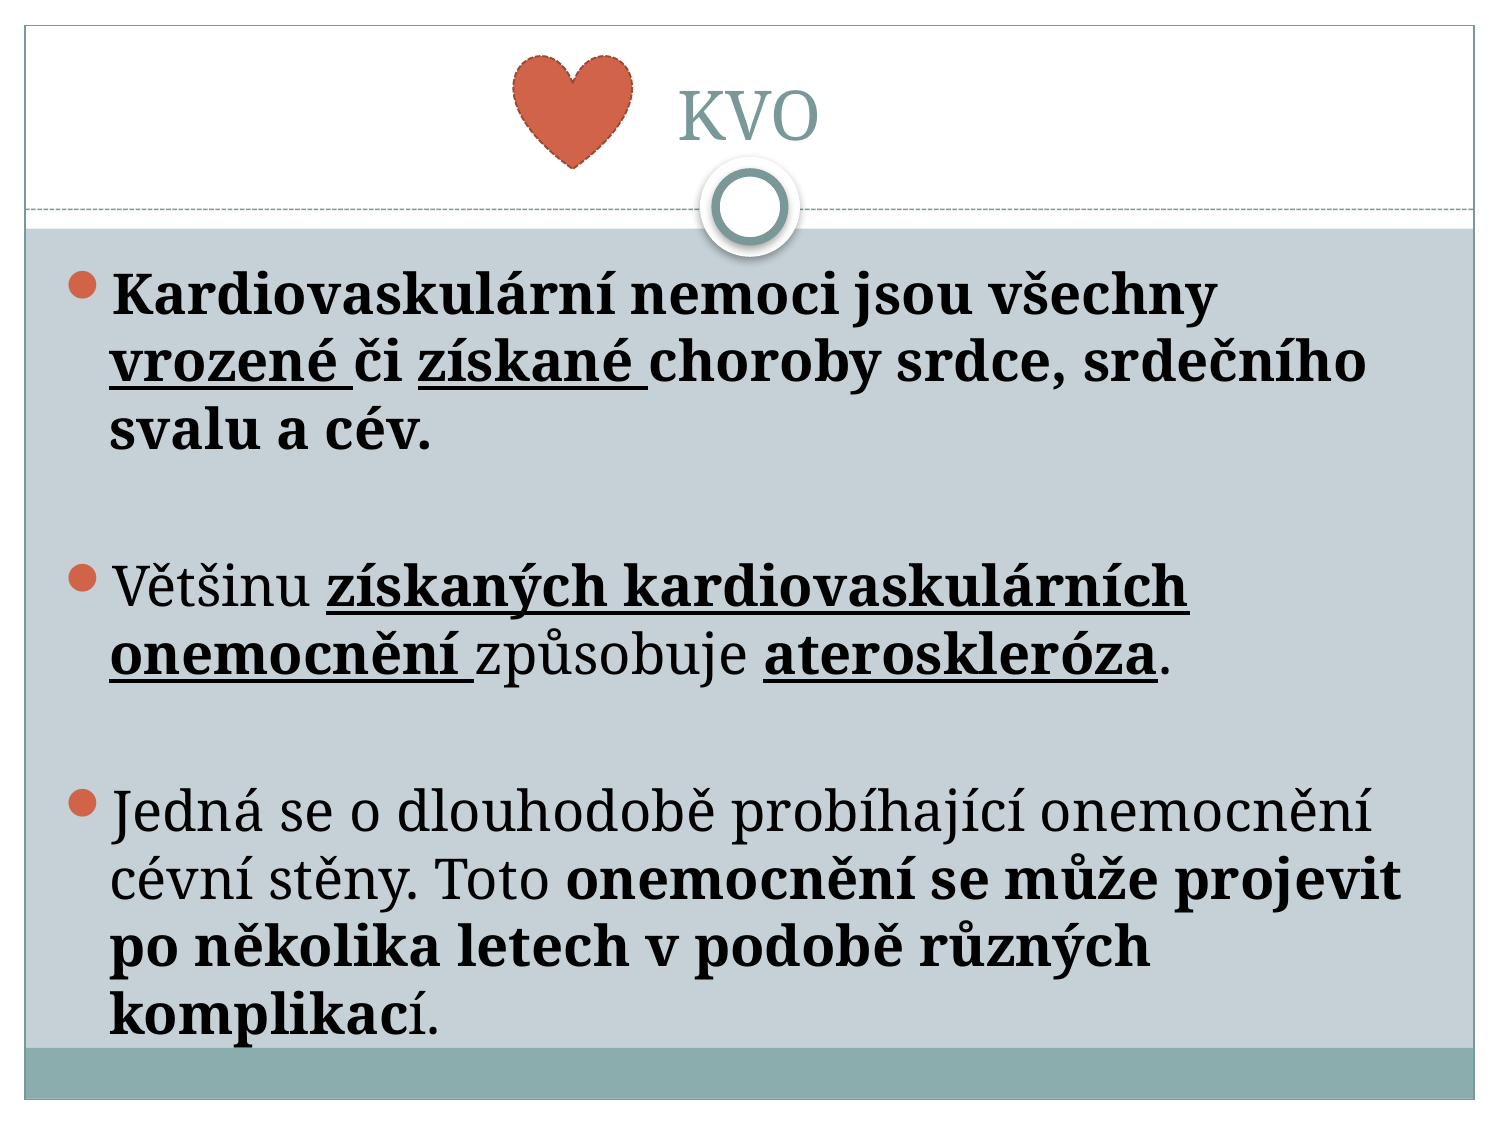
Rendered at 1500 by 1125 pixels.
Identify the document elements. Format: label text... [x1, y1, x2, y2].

title KVO [49, 37, 1450, 163]
list Kardiovaskulární nemoci jsou všechny vrozené či získané choroby srdce, srdečního svalu a cév. Většinu získaných kardiovaskulárních onemocnění způsobuje ateroskleróza. Jedná se o dlouhodobě probíhající onemocnění cévní stěny. Toto onemocnění se může projevit po několika letech v podobě různých komplikací. [49, 250, 1445, 1001]
text_box [512, 55, 634, 170]
